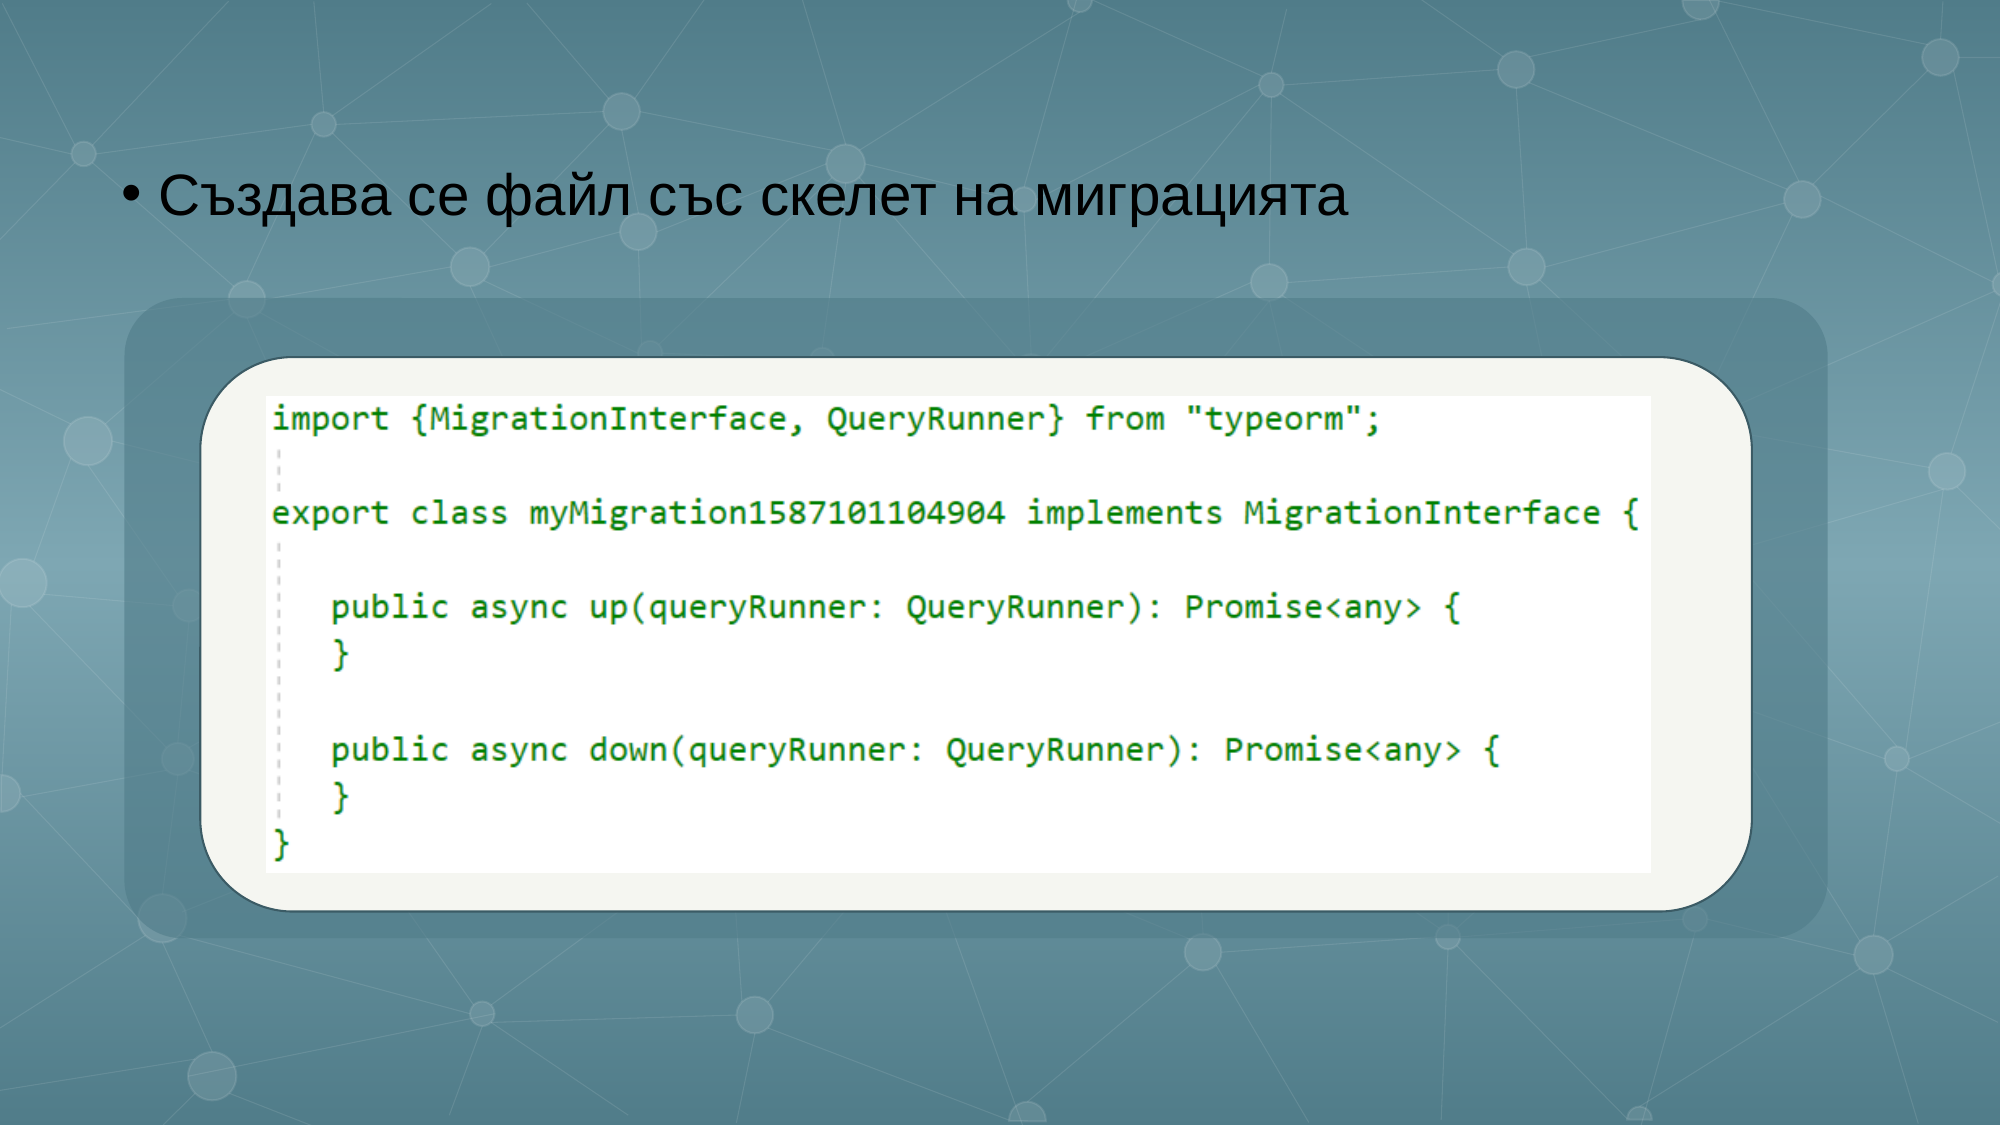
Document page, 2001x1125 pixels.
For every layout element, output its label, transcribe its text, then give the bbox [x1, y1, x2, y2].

text_box [123, 296, 1829, 940]
text_box Създава се файл със скелет на миграцията [106, 80, 1736, 795]
text_box [199, 356, 1753, 913]
picture [266, 395, 1651, 873]
